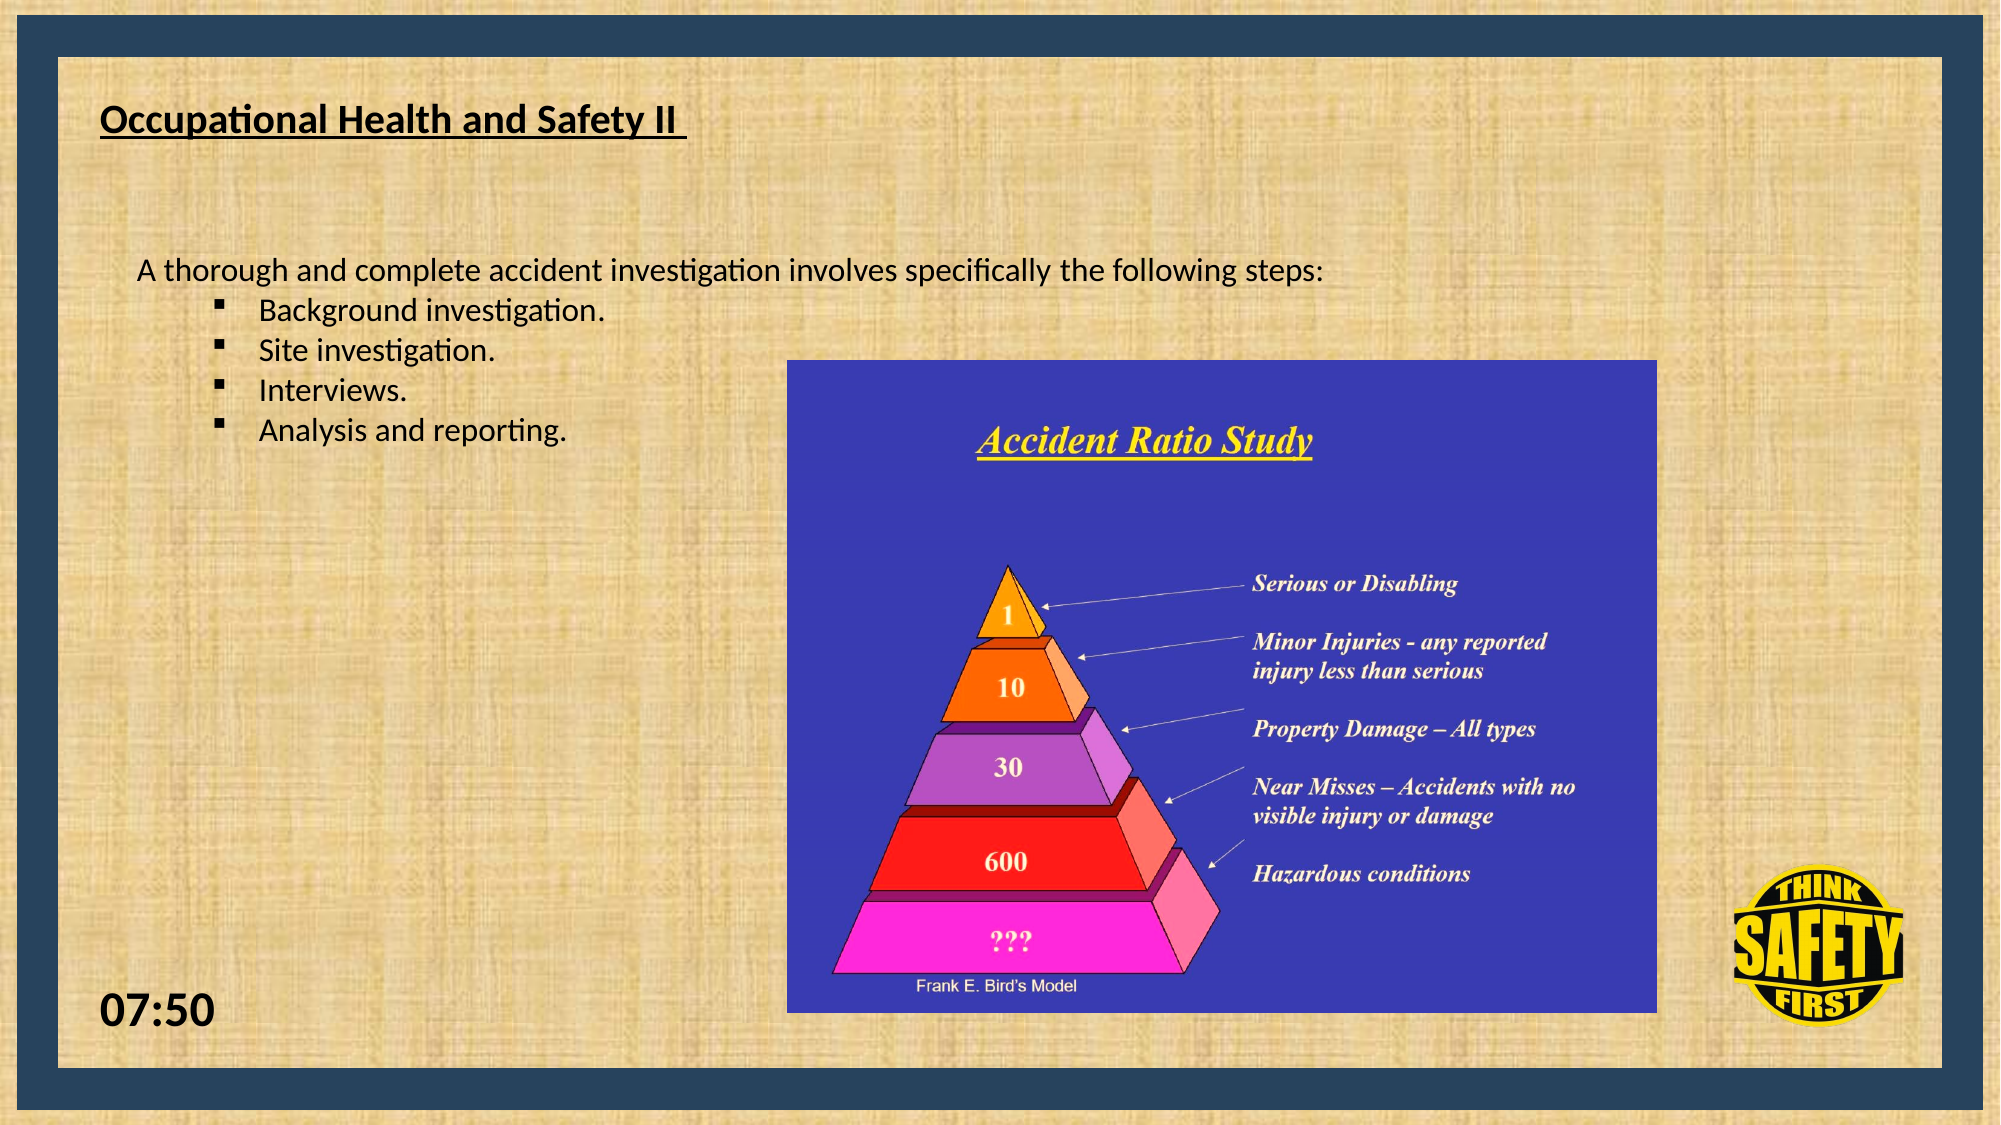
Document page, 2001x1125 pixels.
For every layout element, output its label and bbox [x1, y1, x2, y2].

picture [0, 0, 2001, 1125]
text_box [37, 35, 1963, 1090]
